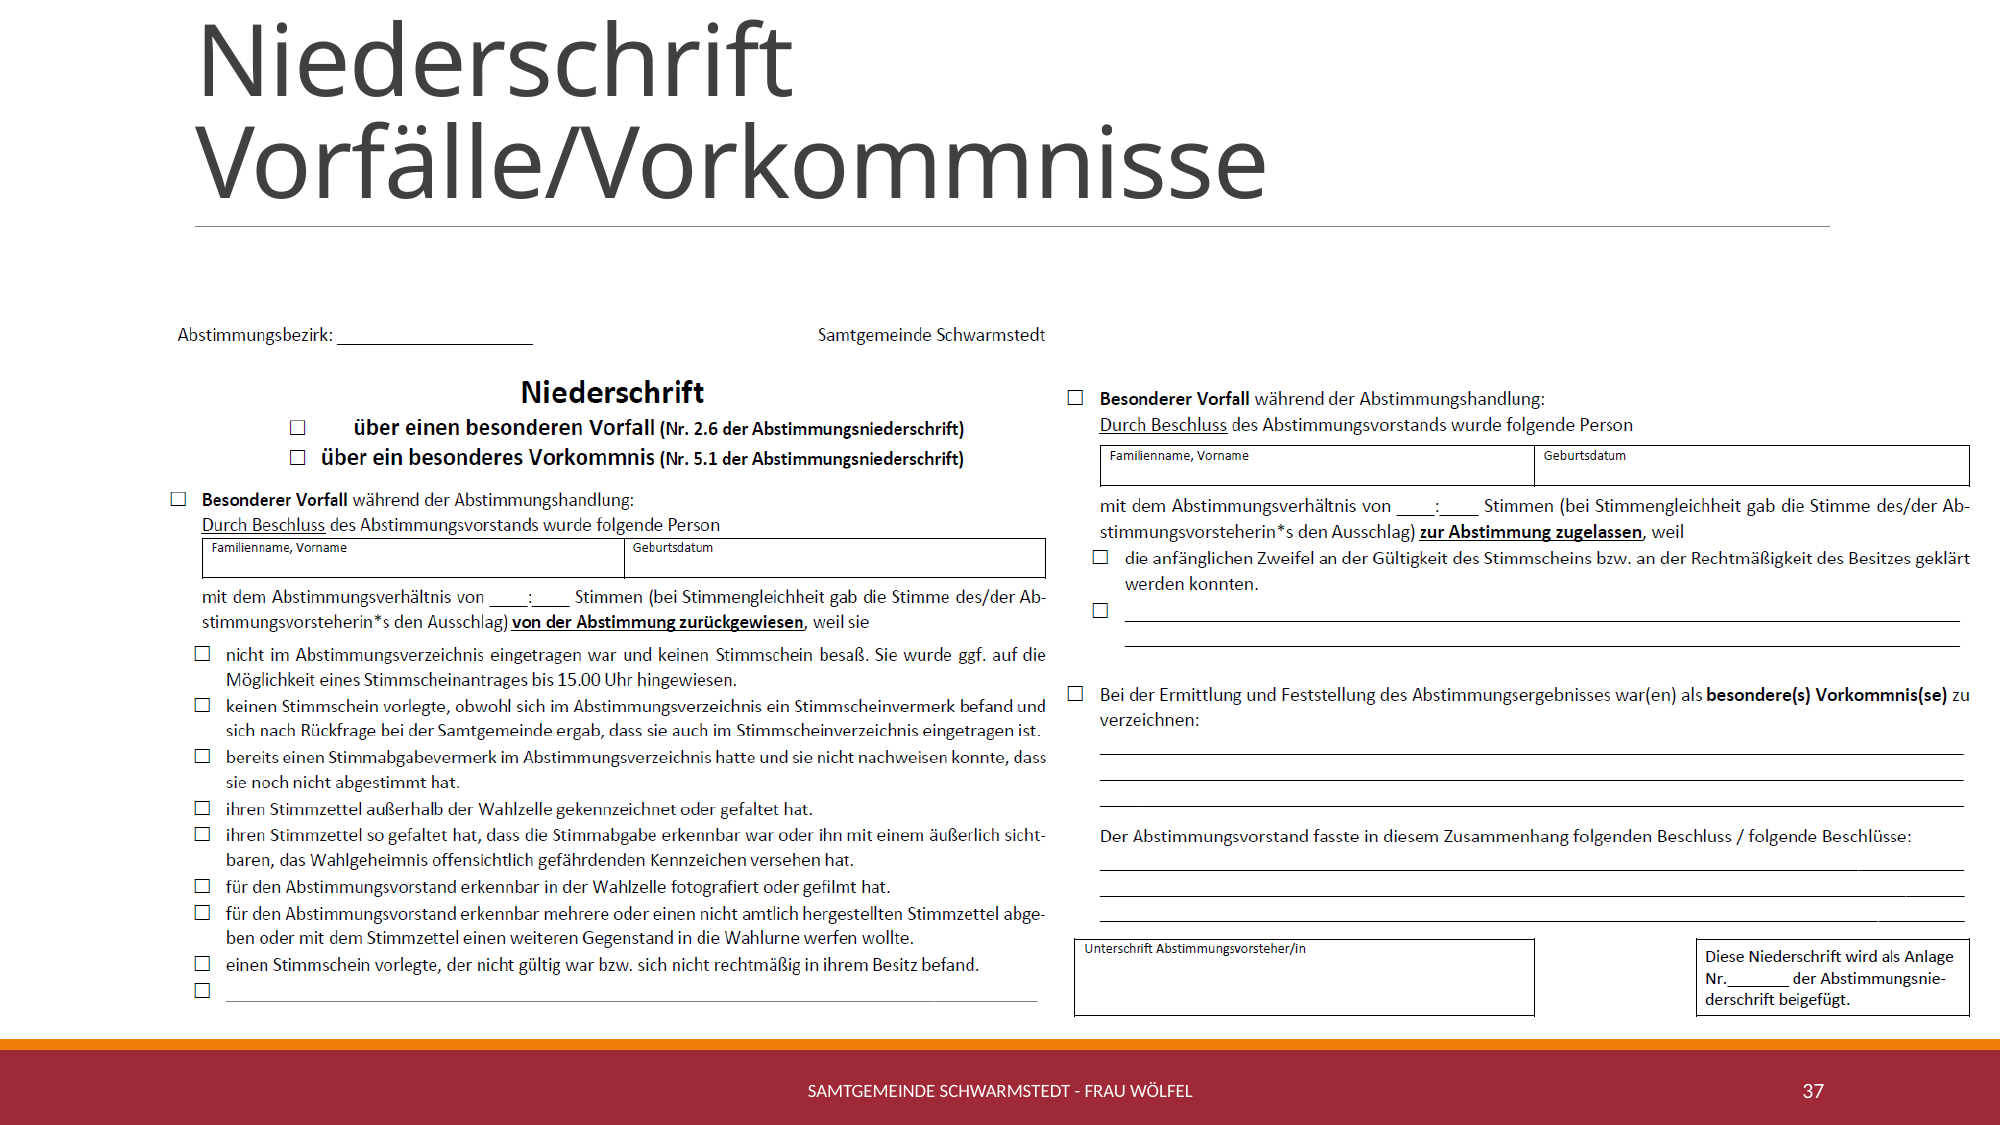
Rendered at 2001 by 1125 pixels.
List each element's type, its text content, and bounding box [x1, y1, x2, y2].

title Niederschrift Vorfälle/Vorkommnisse [180, 47, 1830, 227]
slide_number 37 [1624, 1059, 1840, 1120]
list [141, 298, 1068, 1027]
footer Samtgemeinde Schwarmstedt - Frau Wölfel [604, 1059, 1396, 1120]
picture [1046, 376, 1986, 1027]
